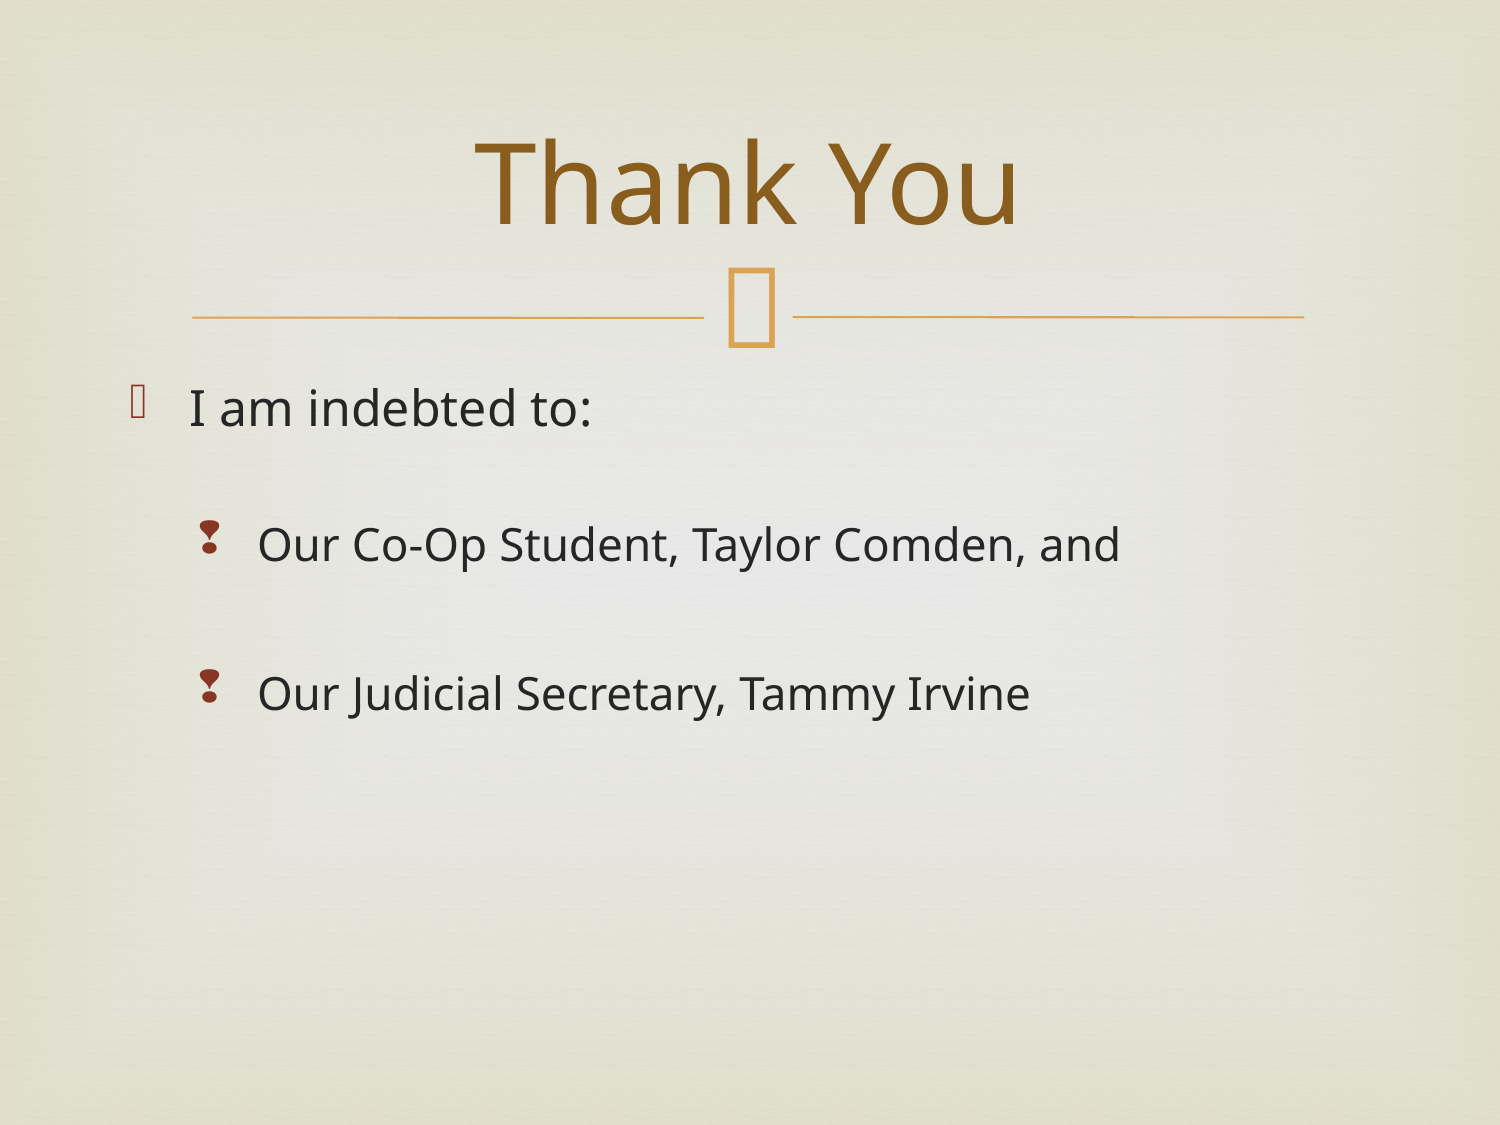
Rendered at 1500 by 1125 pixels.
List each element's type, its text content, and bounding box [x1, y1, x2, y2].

title Thank You [112, 93, 1386, 267]
list I am indebted to: Our Co-Op Student, Taylor Comden, and Our Judicial Secretary, Tammy Irvine [114, 368, 1386, 1005]
